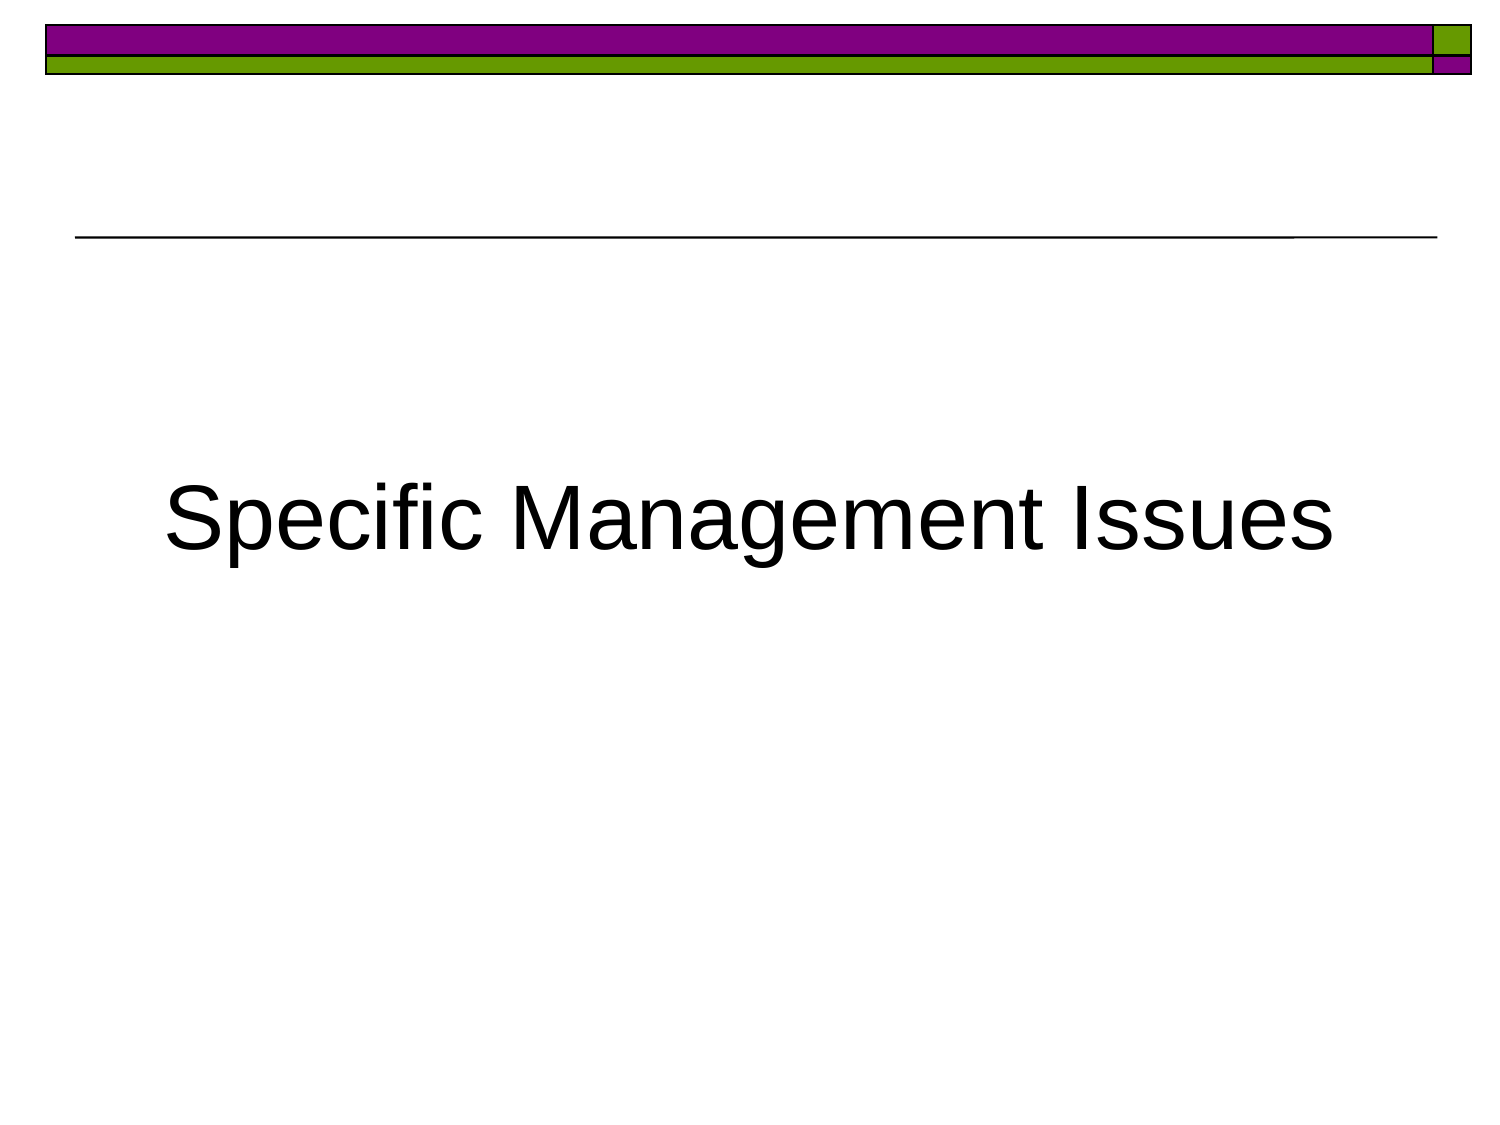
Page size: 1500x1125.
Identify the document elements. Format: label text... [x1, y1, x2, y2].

title Specific Management Issues [75, 387, 1425, 575]
